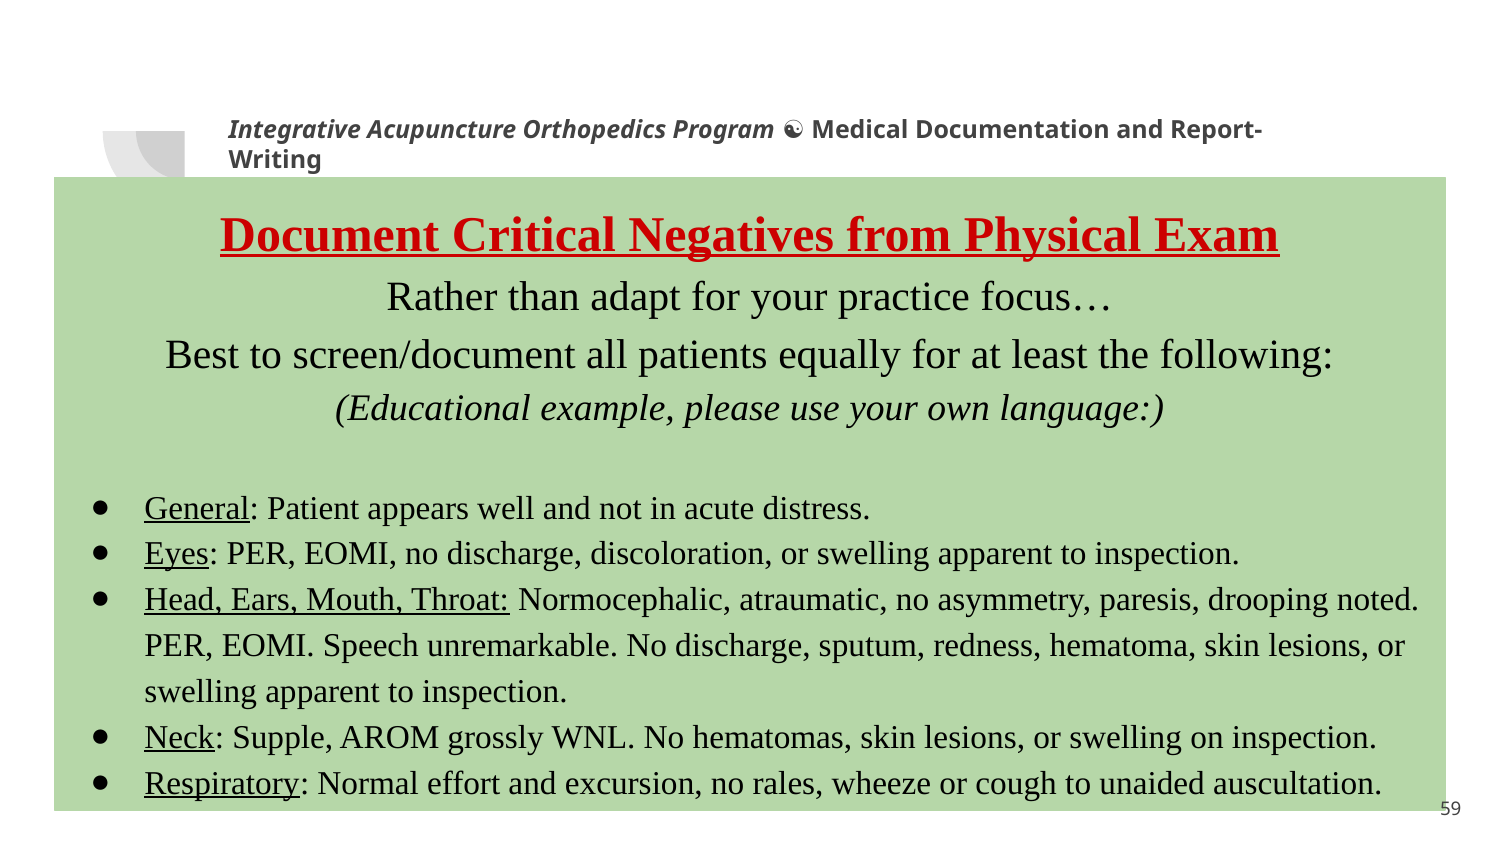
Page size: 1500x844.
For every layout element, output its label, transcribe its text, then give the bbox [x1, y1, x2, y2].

text_box Document Critical Negatives from Physical Exam Rather than adapt for your practice focus… Best to screen/document all patients equally for at least the following: (Educational example, please use your own language:) General: Patient appears well and not in acute distress. Eyes: PER, EOMI, no discharge, discoloration, or swelling apparent to inspection. Head, Ears, Mouth, Throat: Normocephalic, atraumatic, no asymmetry, paresis, drooping noted. PER, EOMI. Speech unremarkable. No discharge, sputum, redness, hematoma, skin lesions, or swelling apparent to inspection. Neck: Supple, AROM grossly WNL. No hematomas, skin lesions, or swelling on inspection. Respiratory: Normal effort and excursion, no rales, wheeze or cough to unaided auscultation. [54, 177, 1446, 810]
text_box Integrative Acupuncture Orthopedics Program ☯ Medical Documentation and Report-Writing [213, 98, 1368, 163]
text_box 1 [1386, 776, 1477, 842]
